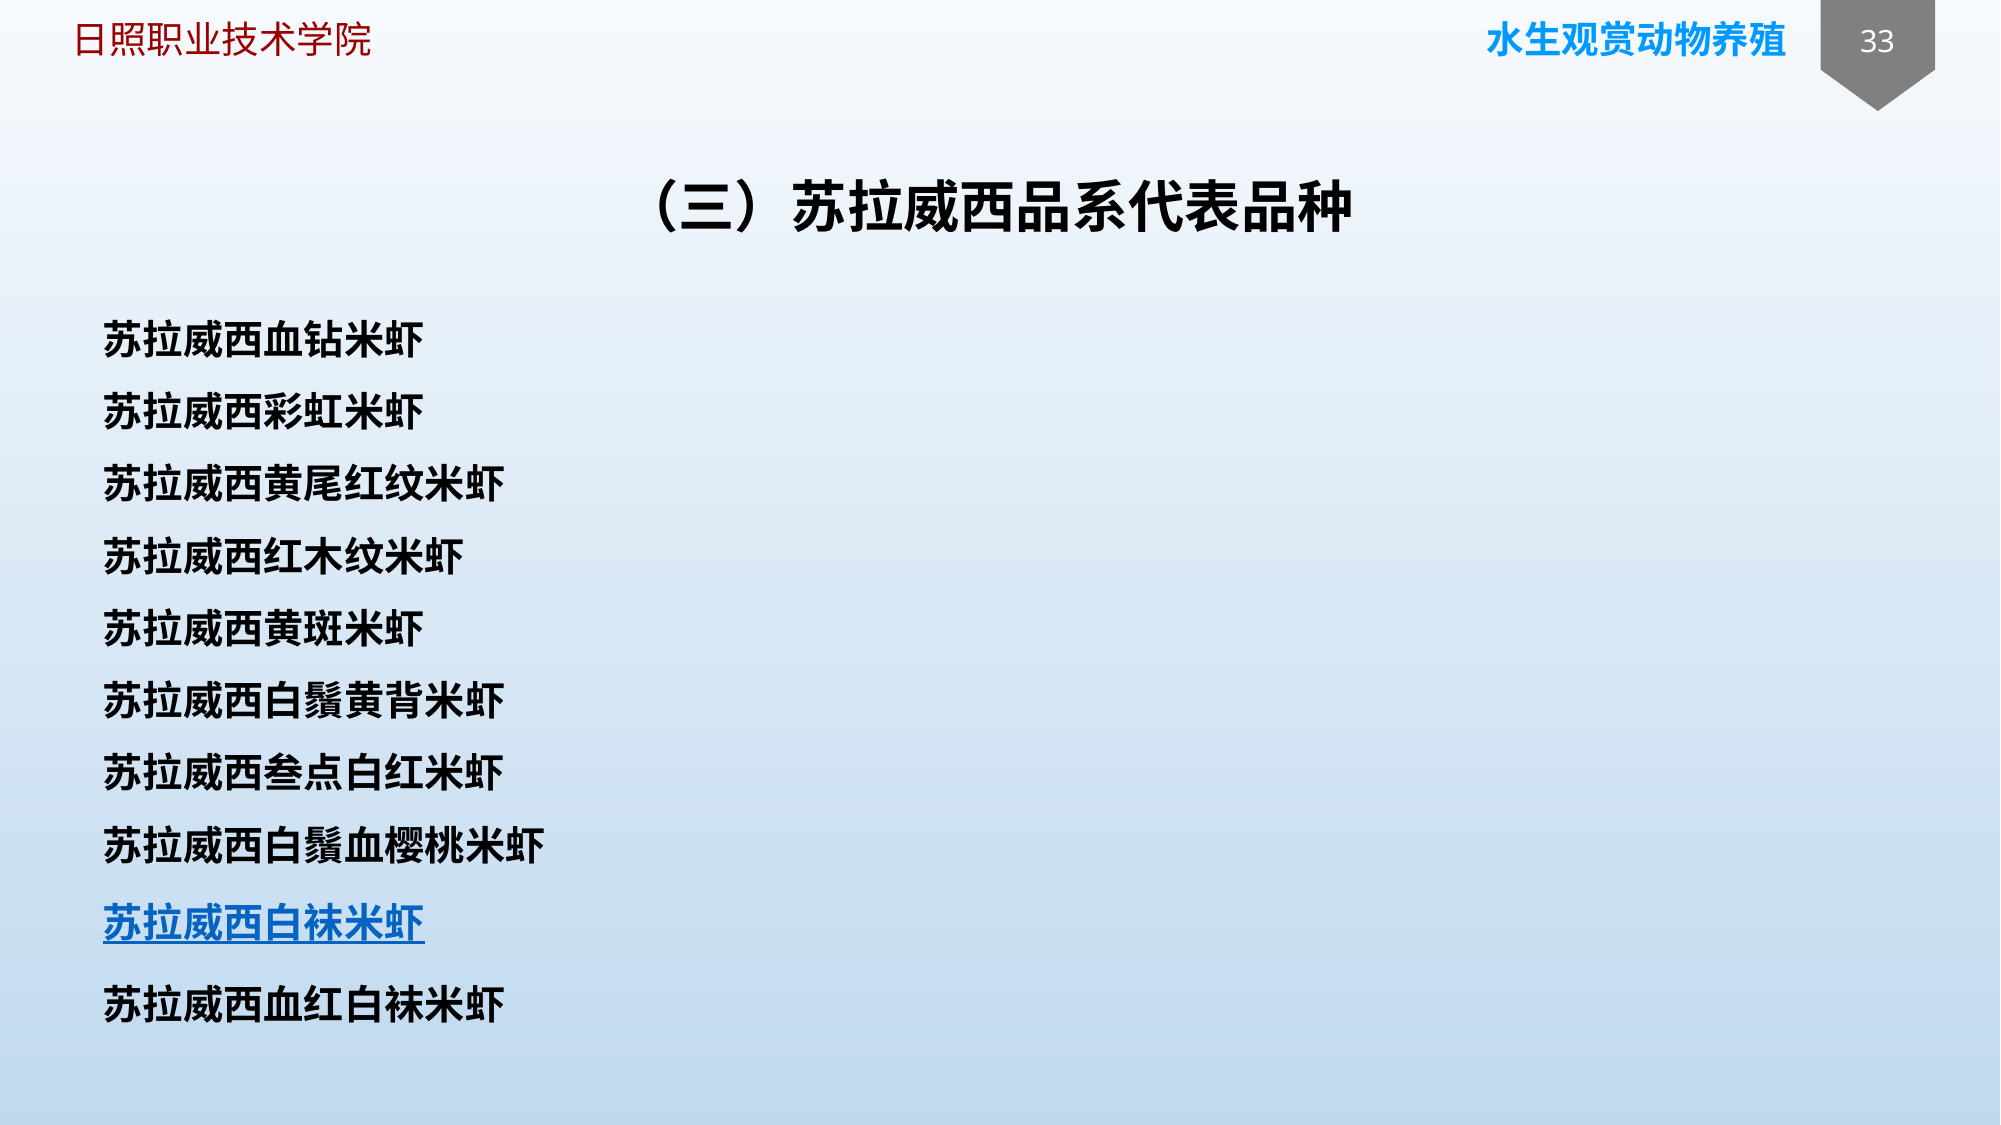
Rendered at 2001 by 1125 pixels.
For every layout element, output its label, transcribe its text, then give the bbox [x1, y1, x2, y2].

list 苏拉威西血钻米虾 苏拉威西彩虹米虾 苏拉威西黄尾红纹米虾 苏拉威西红木纹米虾 苏拉威西黄斑米虾 苏拉威西白鬚黄背米虾 苏拉威西叁点白红米虾 苏拉威西白鬚血樱桃米虾 苏拉威西白袜米虾 苏拉威西血红白袜米虾 [87, 282, 1900, 1040]
title （三）苏拉威西品系代表品种 [87, 115, 1888, 282]
